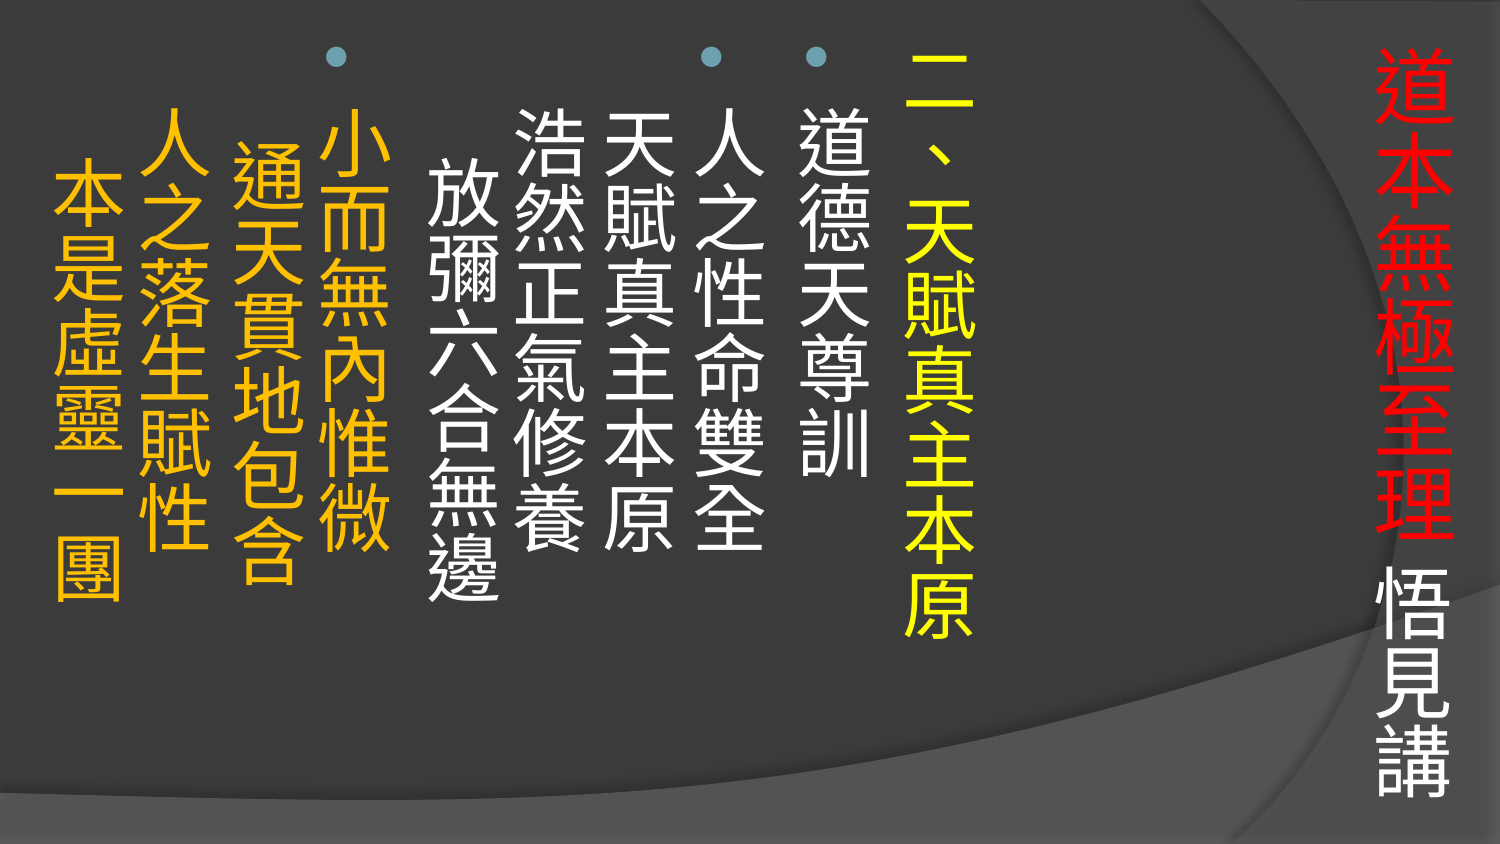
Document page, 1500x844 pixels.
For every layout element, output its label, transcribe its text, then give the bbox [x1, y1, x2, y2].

list 二、天賦真主本原 道德天尊訓 人之性命雙全 天賦真主本原 浩然正氣修養 放彌六合無邊 小而無內惟微 通天貫地包含 人之落生賦性 本是虛靈一團 [29, 21, 1353, 825]
title 道本無極至理 悟見講 [1353, 27, 1473, 820]
